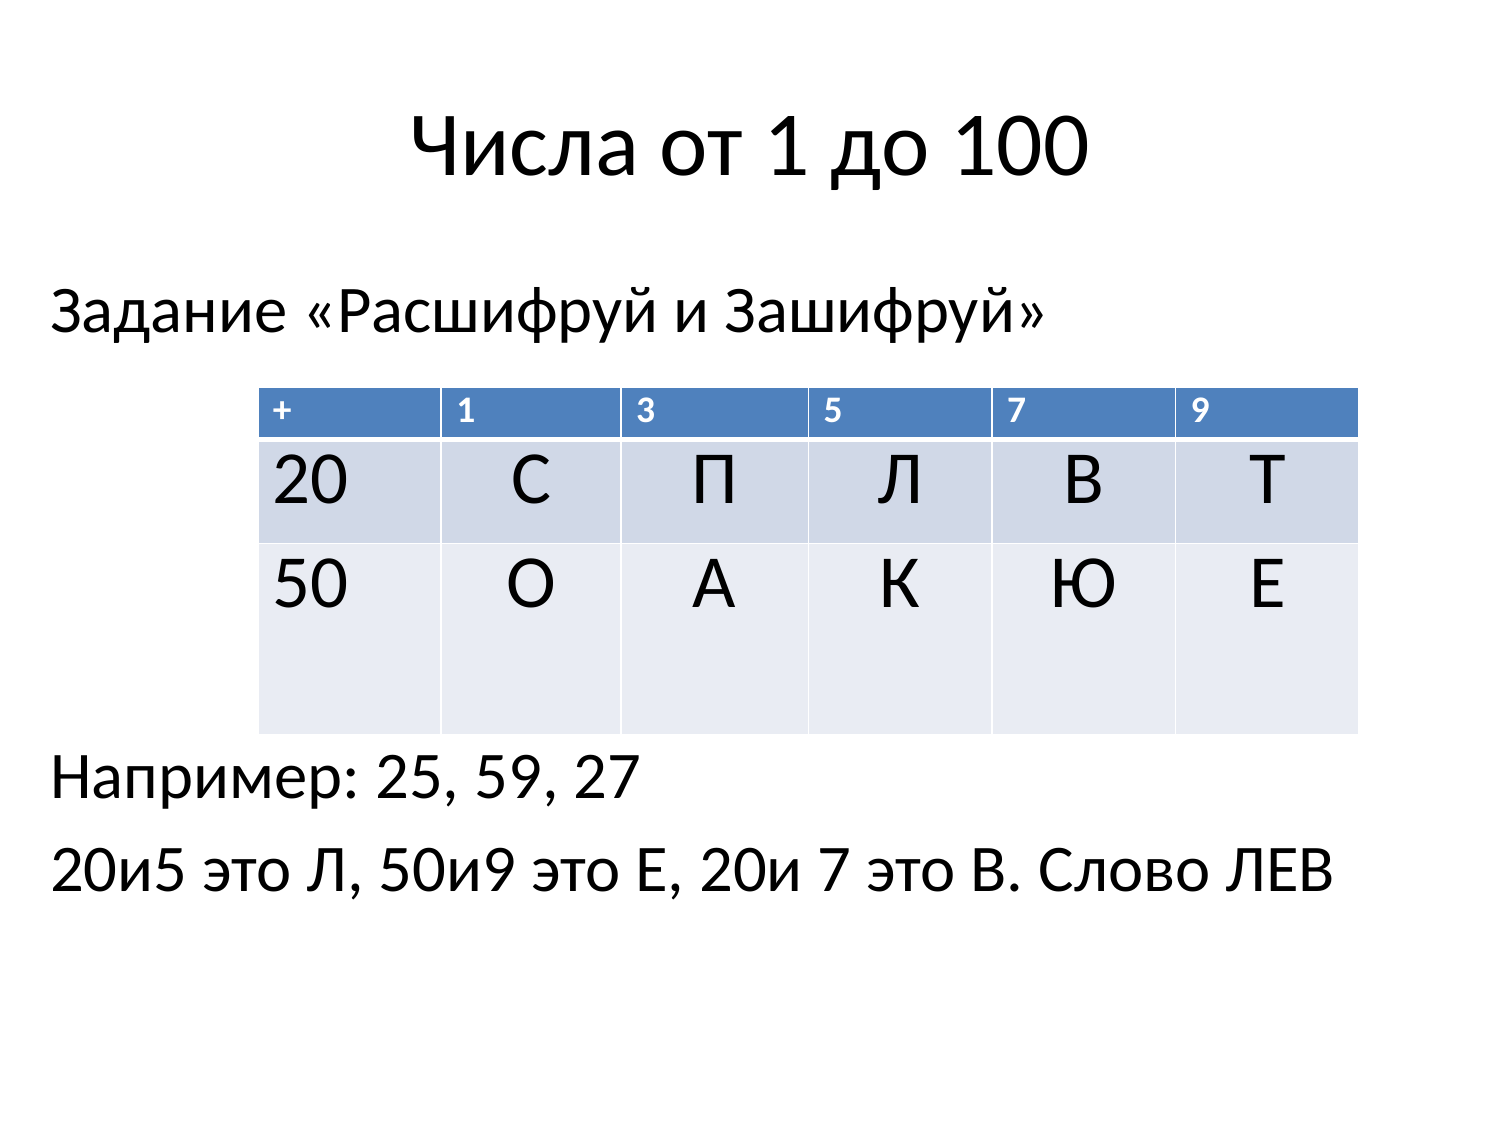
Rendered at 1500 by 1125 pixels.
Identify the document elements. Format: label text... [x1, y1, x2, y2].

table_header 3 [622, 388, 808, 437]
table_cell Т [1176, 442, 1358, 543]
table_cell С [442, 442, 620, 543]
table_header 7 [993, 388, 1175, 437]
table_cell О [442, 544, 620, 734]
table_header 1 [442, 388, 620, 437]
table_cell Е [1176, 544, 1358, 734]
table_cell 50 [259, 544, 440, 734]
table_cell Л [809, 442, 991, 543]
table_header + [259, 388, 440, 437]
list Задание «Расшифруй и Зашифруй» Например: 25, 59, 27 20и5 это Л, 50и9 это Е, 20и 7 это В. Слово ЛЕВ [35, 257, 1386, 1001]
table_cell 20 [259, 442, 440, 543]
table_header 5 [809, 388, 991, 437]
table_cell В [993, 442, 1175, 543]
table_cell П [622, 442, 808, 543]
table_header 9 [1176, 388, 1358, 437]
table_cell А [622, 544, 808, 734]
table_cell Ю [993, 544, 1175, 734]
table_cell К [809, 544, 991, 734]
title Числа от 1 до 100 [75, 45, 1425, 233]
